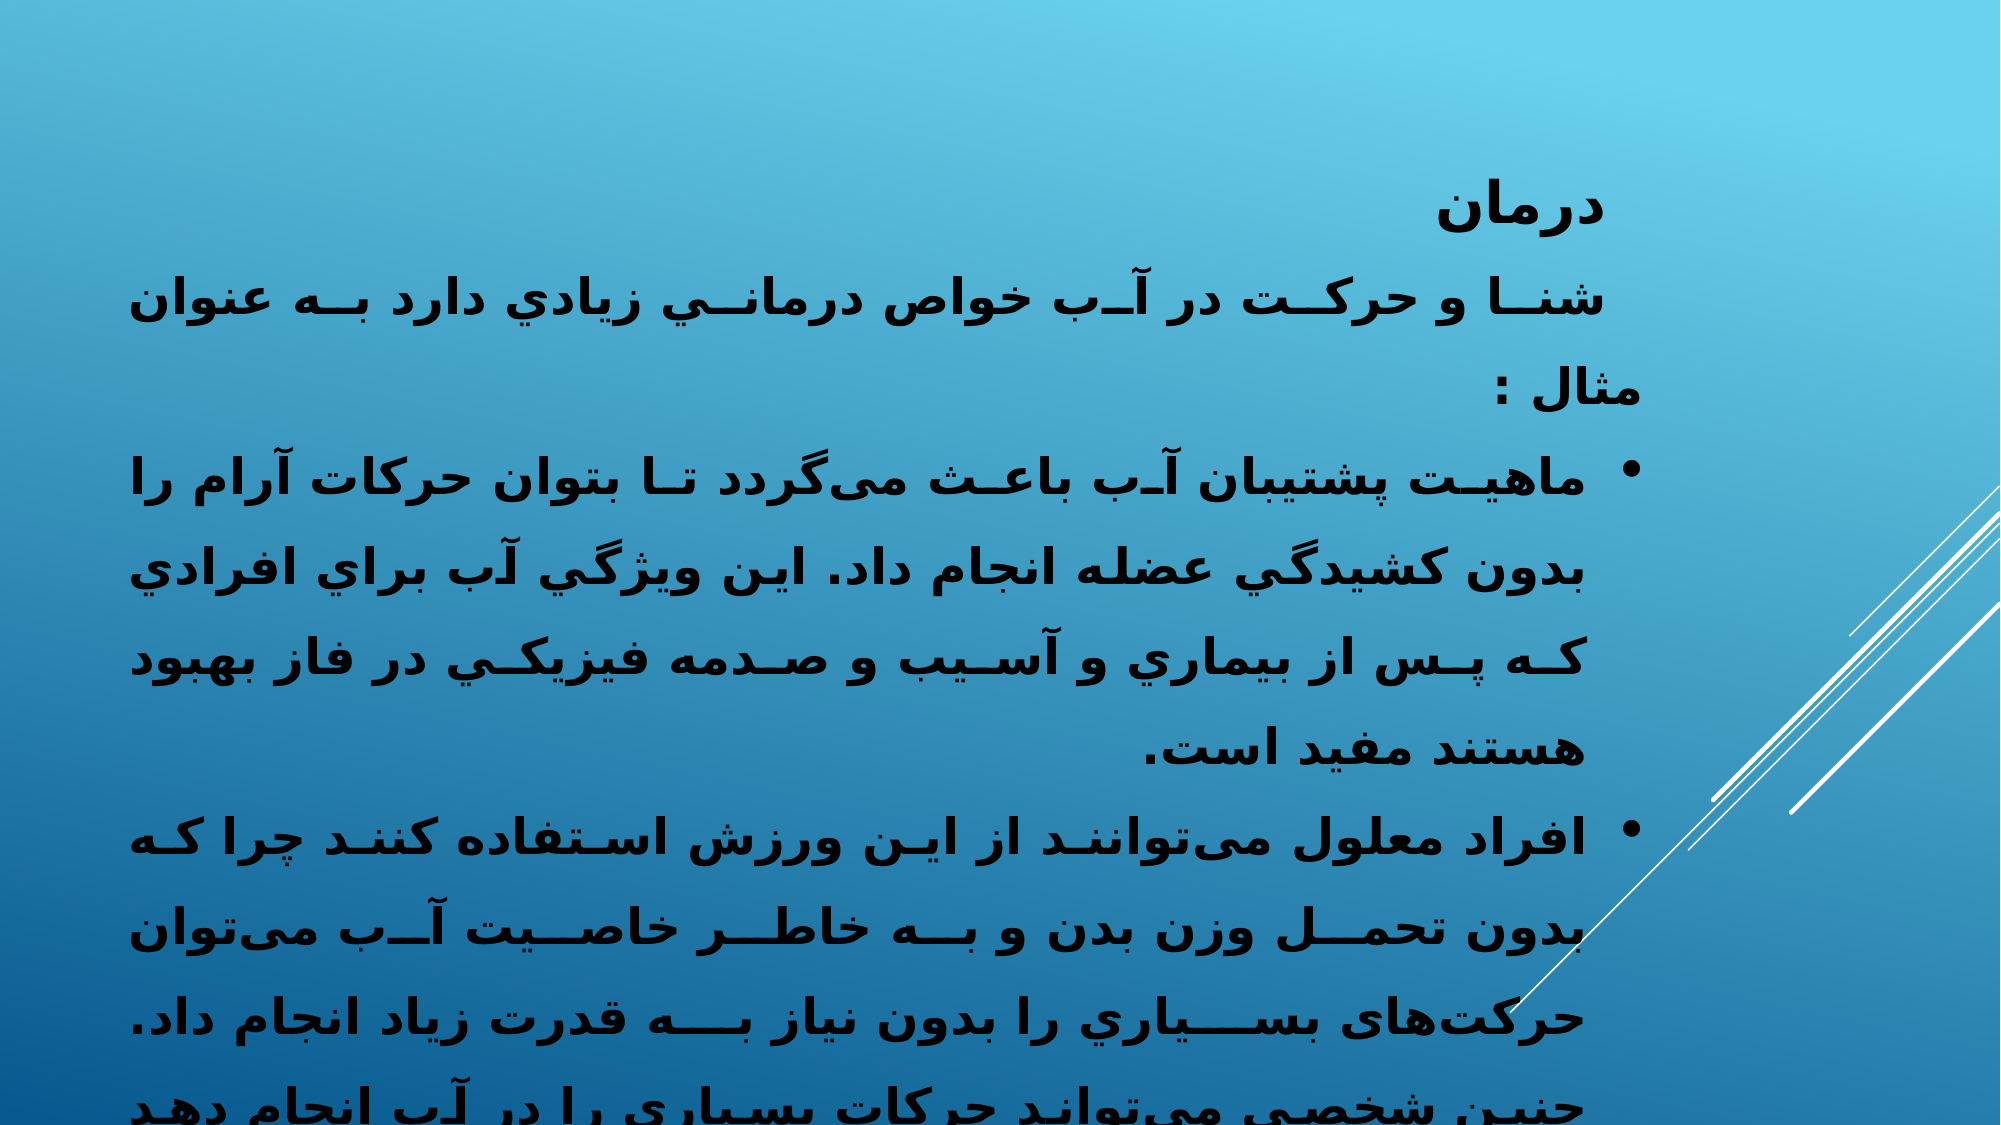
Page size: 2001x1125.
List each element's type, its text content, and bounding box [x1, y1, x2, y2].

text_box درمان شنا و حركت در آب خواص درماني زيادي دارد به عنوان مثال : ماهيت پشتيبان آب باعث می‌گردد تا بتوان حركات آرام را بدون كشيدگي عضله انجام داد. اين ويژگي آب براي افرادي كه پس از بيماري و آسيب و صدمه فيزيكي در فاز بهبود هستند مفيد است. افراد معلول می‌توانند از اين ورزش استفاده كنند چرا كه بدون تحمل وزن بدن و به خاطر خاصيت آب می‌توان حرکت‌های بسياري را بدون نياز به قدرت زياد انجام داد. چنين شخصي می‌تواند حركات بسياري را در آب انجام دهد كه خارج از آب امکان‌پذیر نيست. [114, 122, 1659, 1125]
